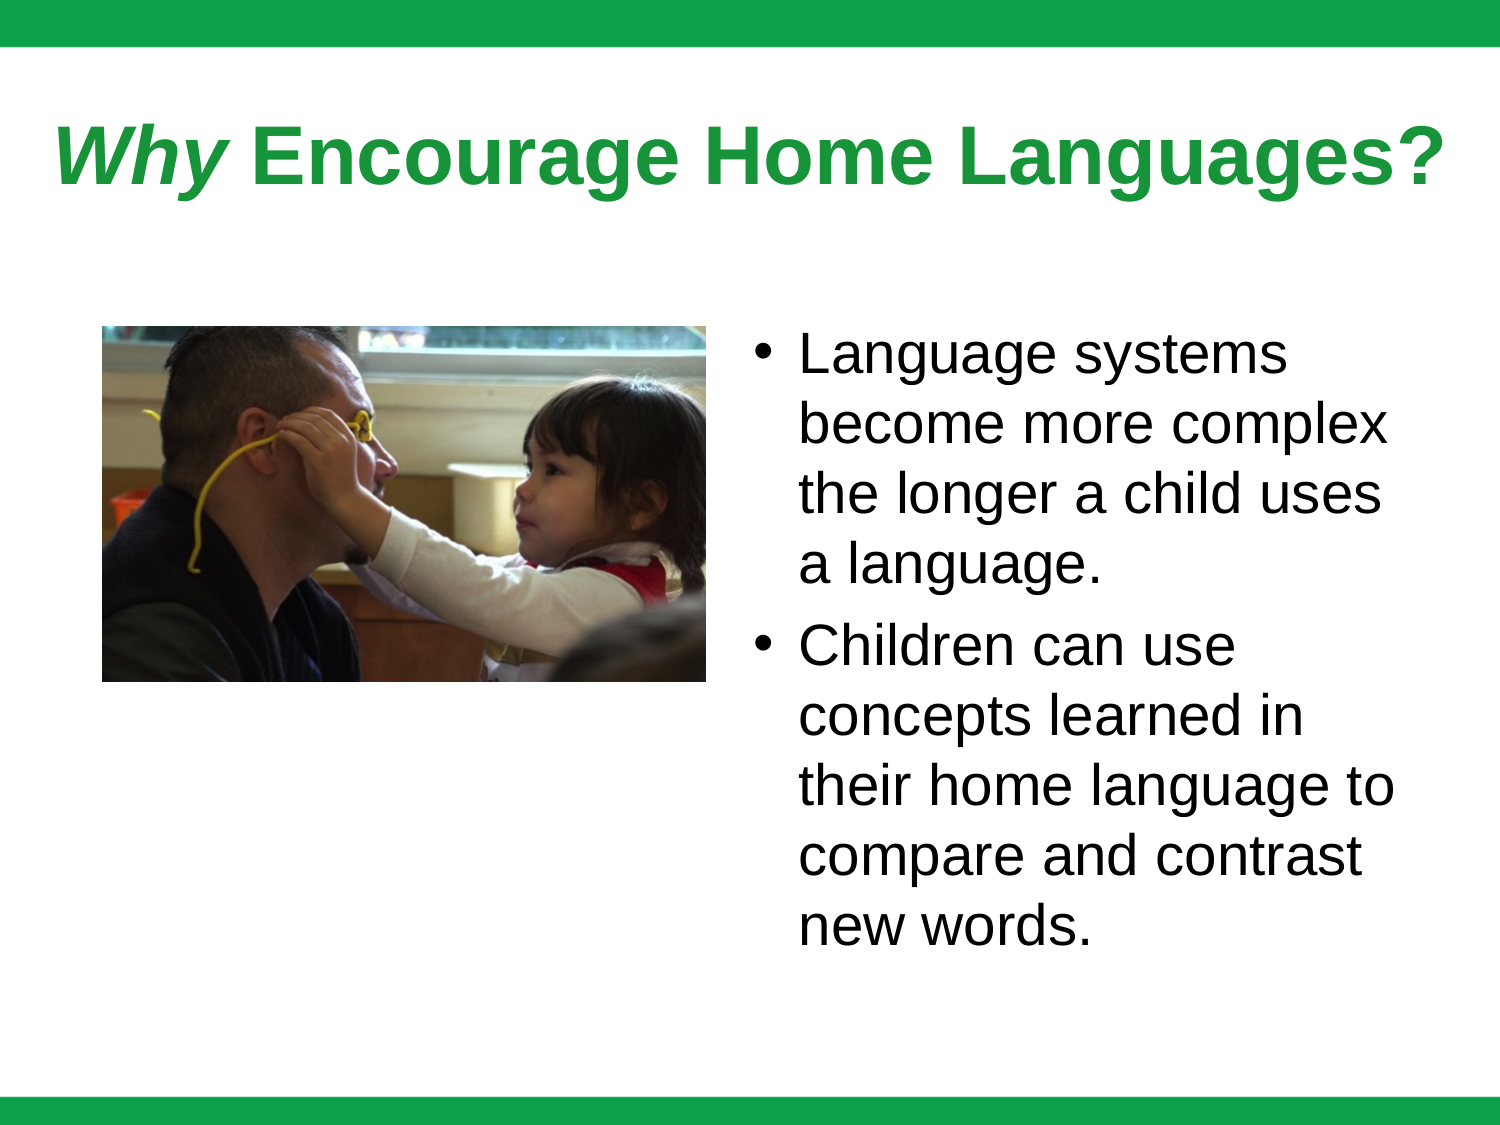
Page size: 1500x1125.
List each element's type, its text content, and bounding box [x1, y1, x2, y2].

picture [0, 0, 1500, 57]
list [102, 326, 706, 682]
picture [0, 245, 1500, 1125]
list Language systems become more complex the longer a child uses a language. Children can use concepts learned in their home language to compare and contrast new words. [738, 308, 1420, 1008]
title Why Encourage Home Languages? [0, 57, 1500, 245]
